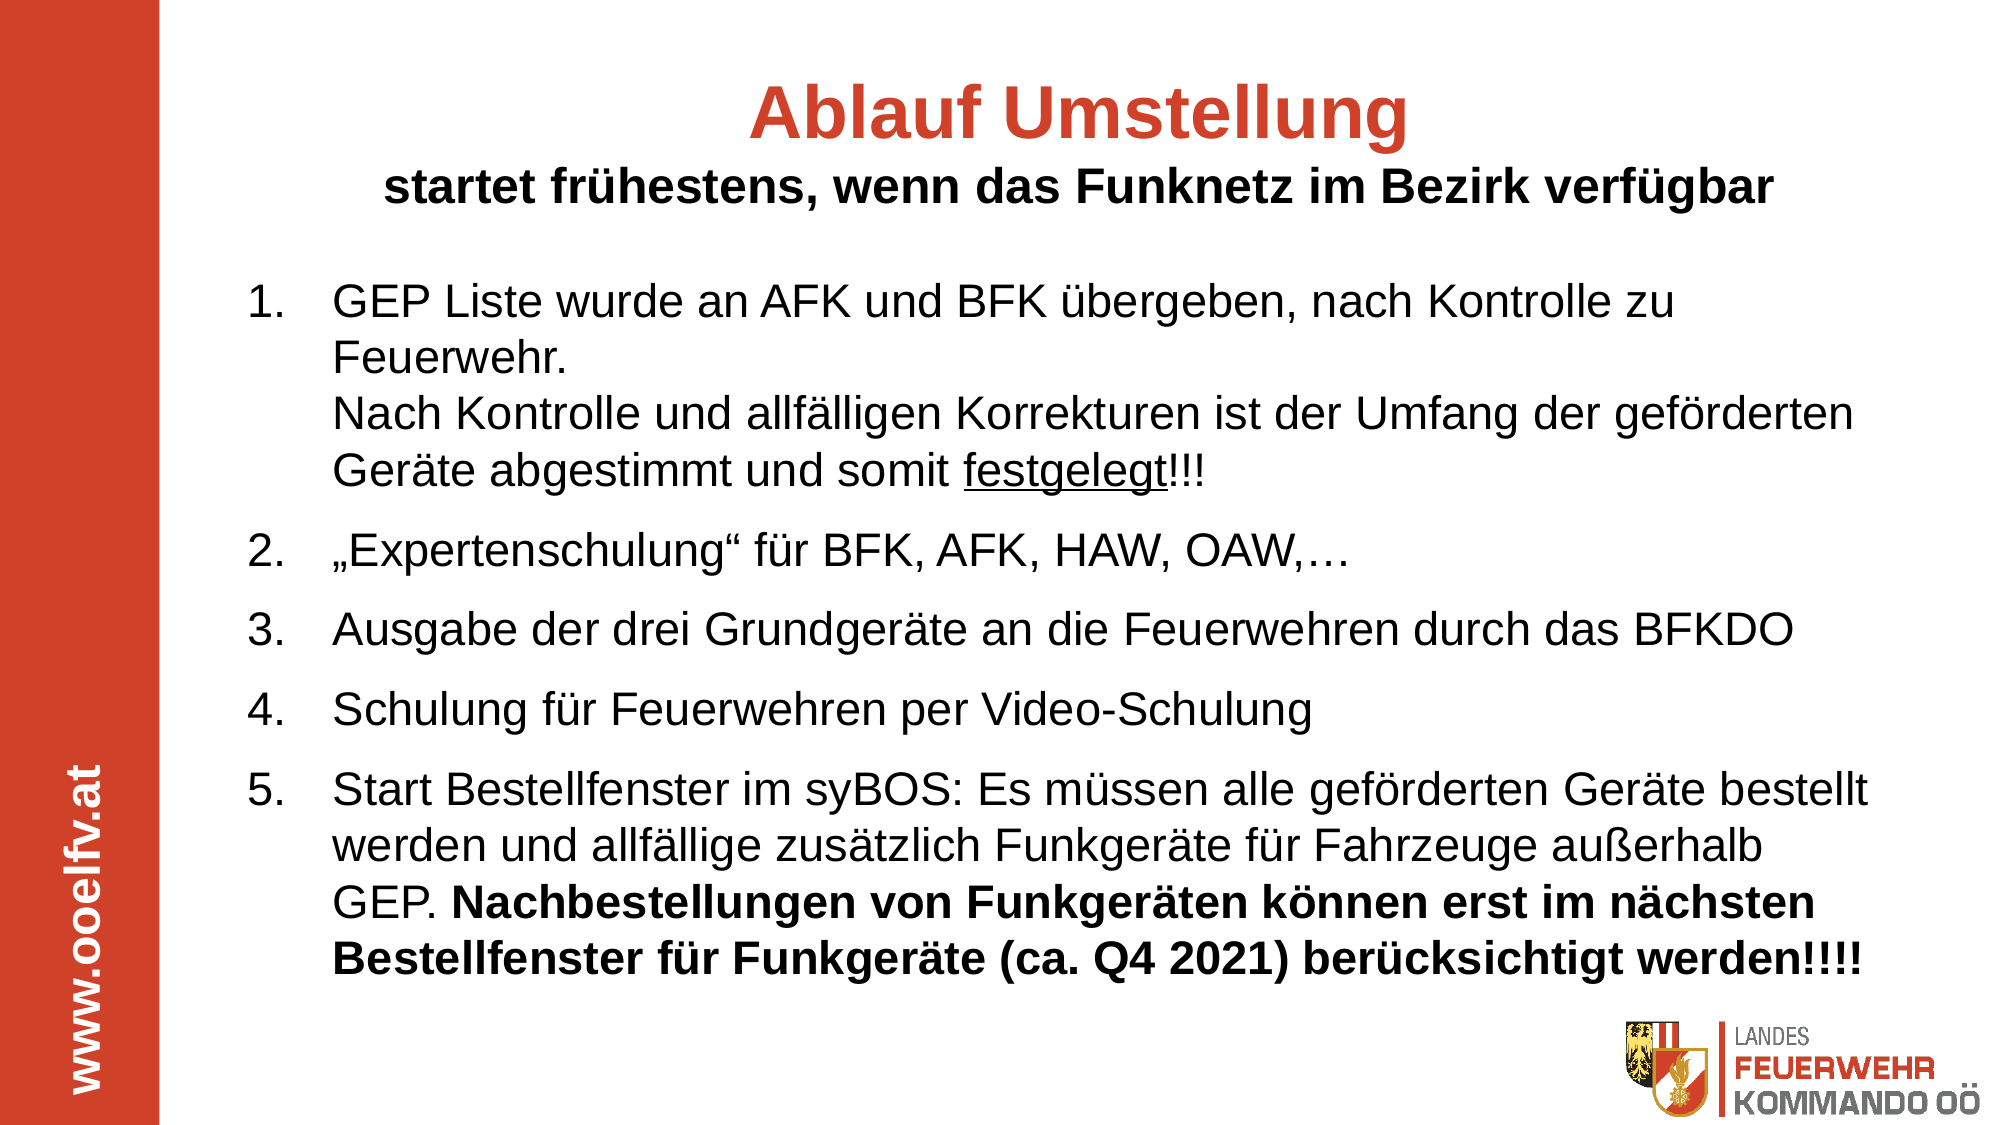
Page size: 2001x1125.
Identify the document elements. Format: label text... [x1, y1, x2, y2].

list GEP Liste wurde an AFK und BFK übergeben, nach Kontrolle zu Feuerwehr. Nach Kontrolle und allfälligen Korrekturen ist der Umfang der geförderten Geräte abgestimmt und somit festgelegt!!! „Expertenschulung“ für BFK, AFK, HAW, OAW,… Ausgabe der drei Grundgeräte an die Feuerwehren durch das BFKDO Schulung für Feuerwehren per Video-Schulung Start Bestellfenster im syBOS: Es müssen alle geförderten Geräte bestellt werden und allfällige zusätzlich Funkgeräte für Fahrzeuge außerhalb GEP. Nachbestellungen von Funkgeräten können erst im nächsten Bestellfenster für Funkgeräte (ca. Q4 2021) berücksichtigt werden!!!! [232, 262, 1900, 1047]
title Ablauf Umstellung startet frühestens, wenn das Funknetz im Bezirk verfügbar [259, 45, 1900, 233]
picture [1620, 1013, 1995, 1125]
